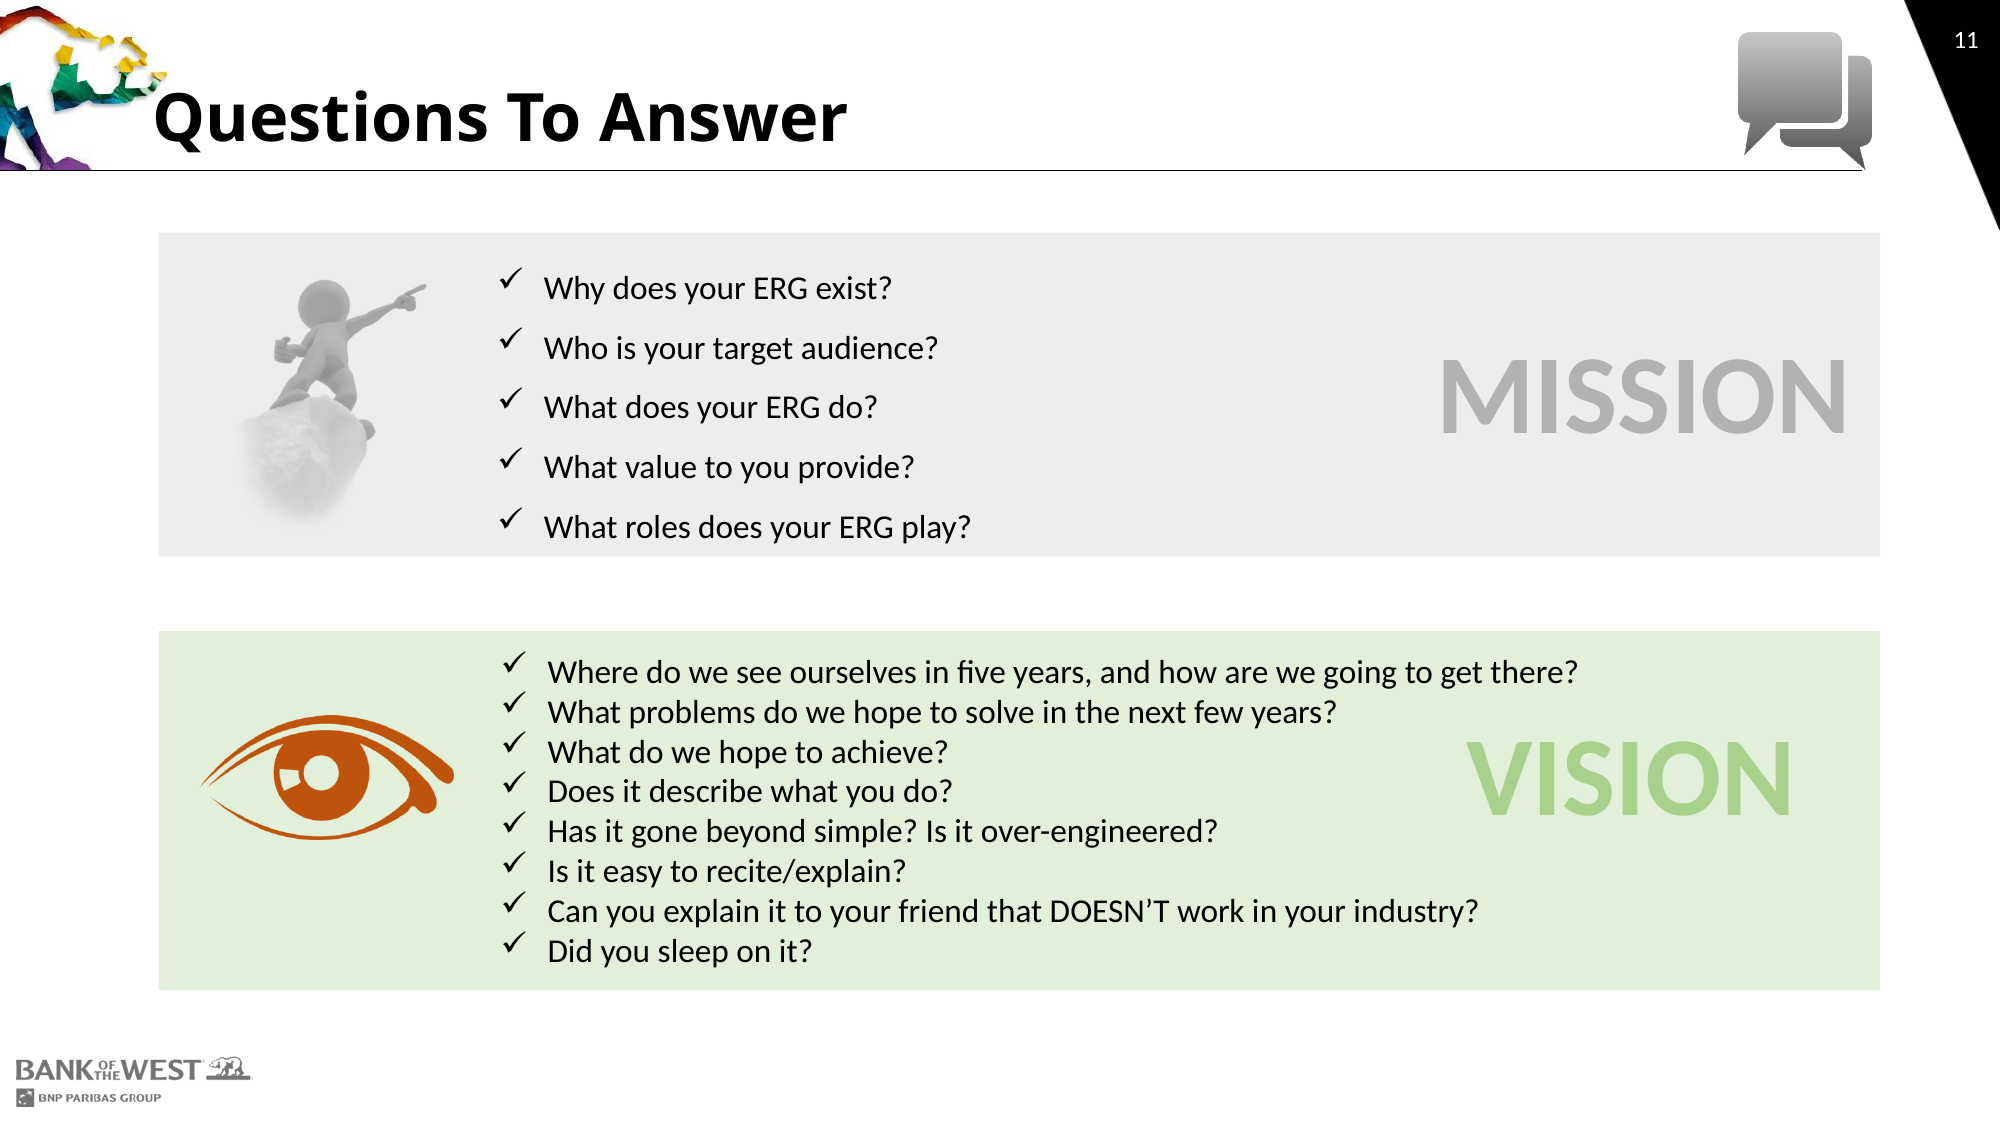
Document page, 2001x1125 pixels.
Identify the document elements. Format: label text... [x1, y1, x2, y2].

text_box [158, 231, 1881, 557]
text_box [158, 630, 1881, 991]
picture [232, 262, 435, 532]
text_box Where do we see ourselves in five years, and how are we going to get there? What problems do we hope to solve in the next few years? What do we hope to achieve? Does it describe what you do? Has it gone beyond simple? Is it over-engineered? Is it easy to recite/explain? Can you explain it to your friend that DOESN’T work in your industry? Did you sleep on it? [485, 642, 1606, 977]
slide_number 11 [1932, 8, 2000, 69]
picture [199, 715, 454, 840]
text_box Mission [1421, 313, 1866, 464]
title Questions To Answer [137, 68, 1729, 172]
picture [1903, 0, 2000, 230]
picture [1729, 25, 1881, 176]
text_box Why does your ERG exist? Who is your target audience? What does your ERG do? What value to you provide? What roles does your ERG play? [482, 238, 1046, 553]
text_box Vision [1451, 696, 1837, 846]
picture [0, 2, 174, 170]
